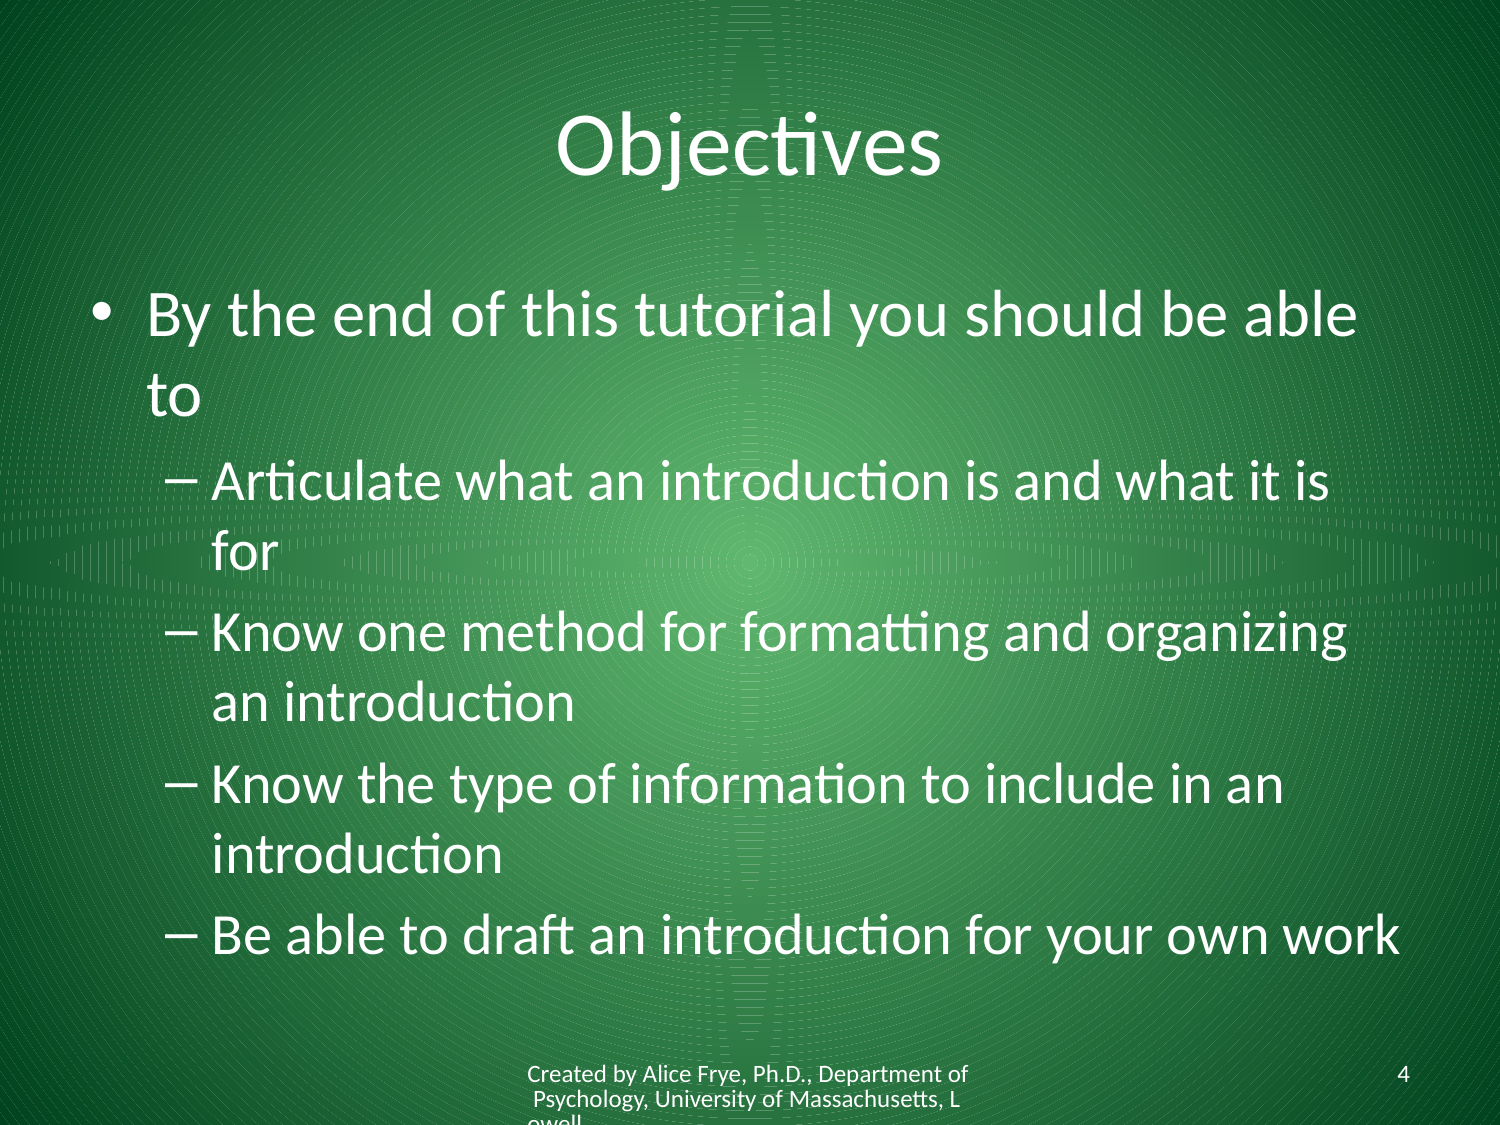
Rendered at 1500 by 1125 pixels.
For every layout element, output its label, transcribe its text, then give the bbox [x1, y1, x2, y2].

slide_number 4 [1074, 1042, 1425, 1103]
list By the end of this tutorial you should be able to Articulate what an introduction is and what it is for Know one method for formatting and organizing an introduction Know the type of information to include in an introduction Be able to draft an introduction for your own work [75, 262, 1425, 1005]
footer Created by Alice Frye, Ph.D., Department of Psychology, University of Massachusetts, Lowell [512, 1042, 988, 1103]
title Objectives [75, 45, 1425, 233]
